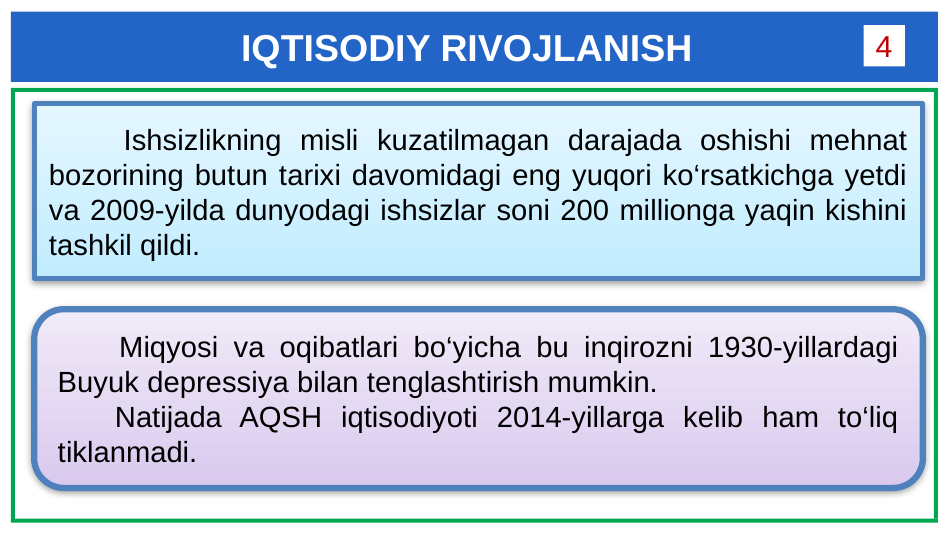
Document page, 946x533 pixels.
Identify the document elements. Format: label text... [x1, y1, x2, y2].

text_box Miqyosi va oqibatlari bo‘yicha bu inqirozni 1930-yillardagi Buyuk depressiya bilan tenglashtirish mumkin. Natijada AQSH iqtisodiyoti 2014-yillarga kelib ham to‘liq tiklanmadi. [33, 308, 924, 489]
text_box [863, 25, 905, 67]
text_box 4 [873, 25, 895, 64]
text_box Ishsizlikning misli kuzatilmagan darajada oshishi mehnat bozorining butun tarixi davomidagi eng yuqori ko‘rsatkichga yetdi va 2009-yilda dunyodagi ishsizlar soni 200 millionga yaqin kishini tashkil qildi. [33, 103, 924, 279]
title IQTISODIY RIVOJLANISH [241, 21, 716, 101]
